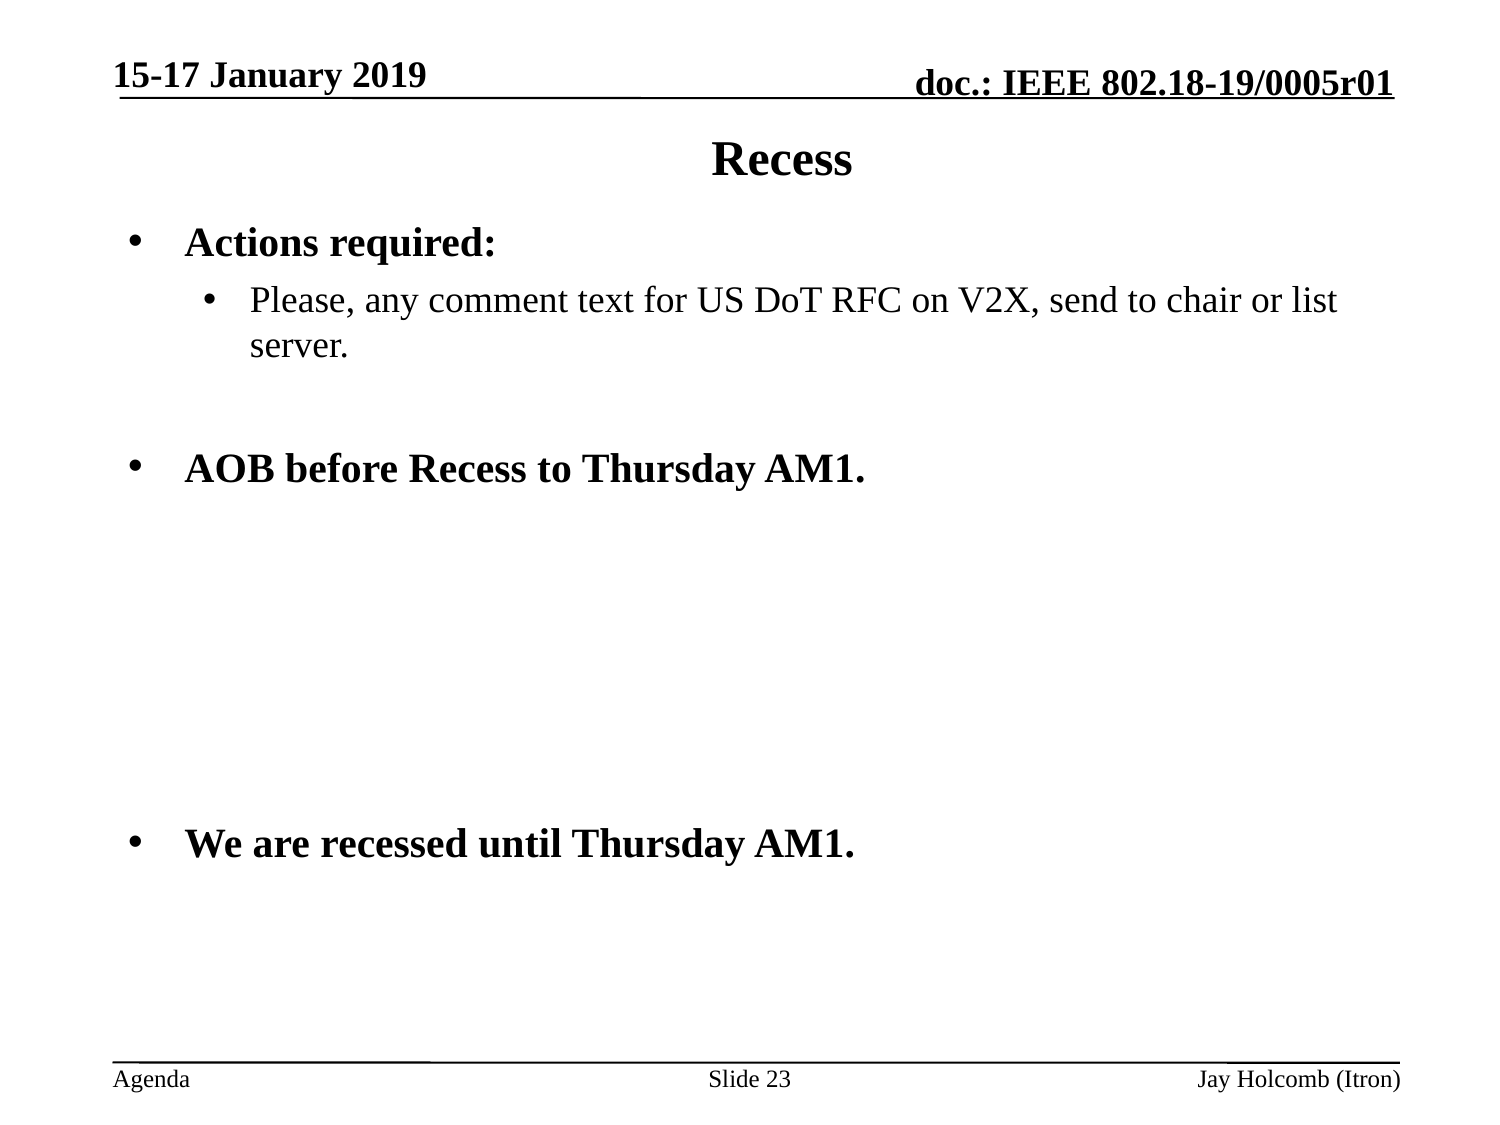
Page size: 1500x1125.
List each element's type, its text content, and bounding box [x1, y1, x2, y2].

list Actions required: Please, any comment text for US DoT RFC on V2X, send to chair or list server. AOB before Recess to Thursday AM1. We are recessed until Thursday AM1. [112, 207, 1451, 1063]
slide_number Slide 23 [699, 1061, 800, 1123]
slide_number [112, 49, 488, 95]
footer Jay Holcomb (Itron) [878, 1061, 1402, 1093]
title Recess [114, 103, 1451, 207]
